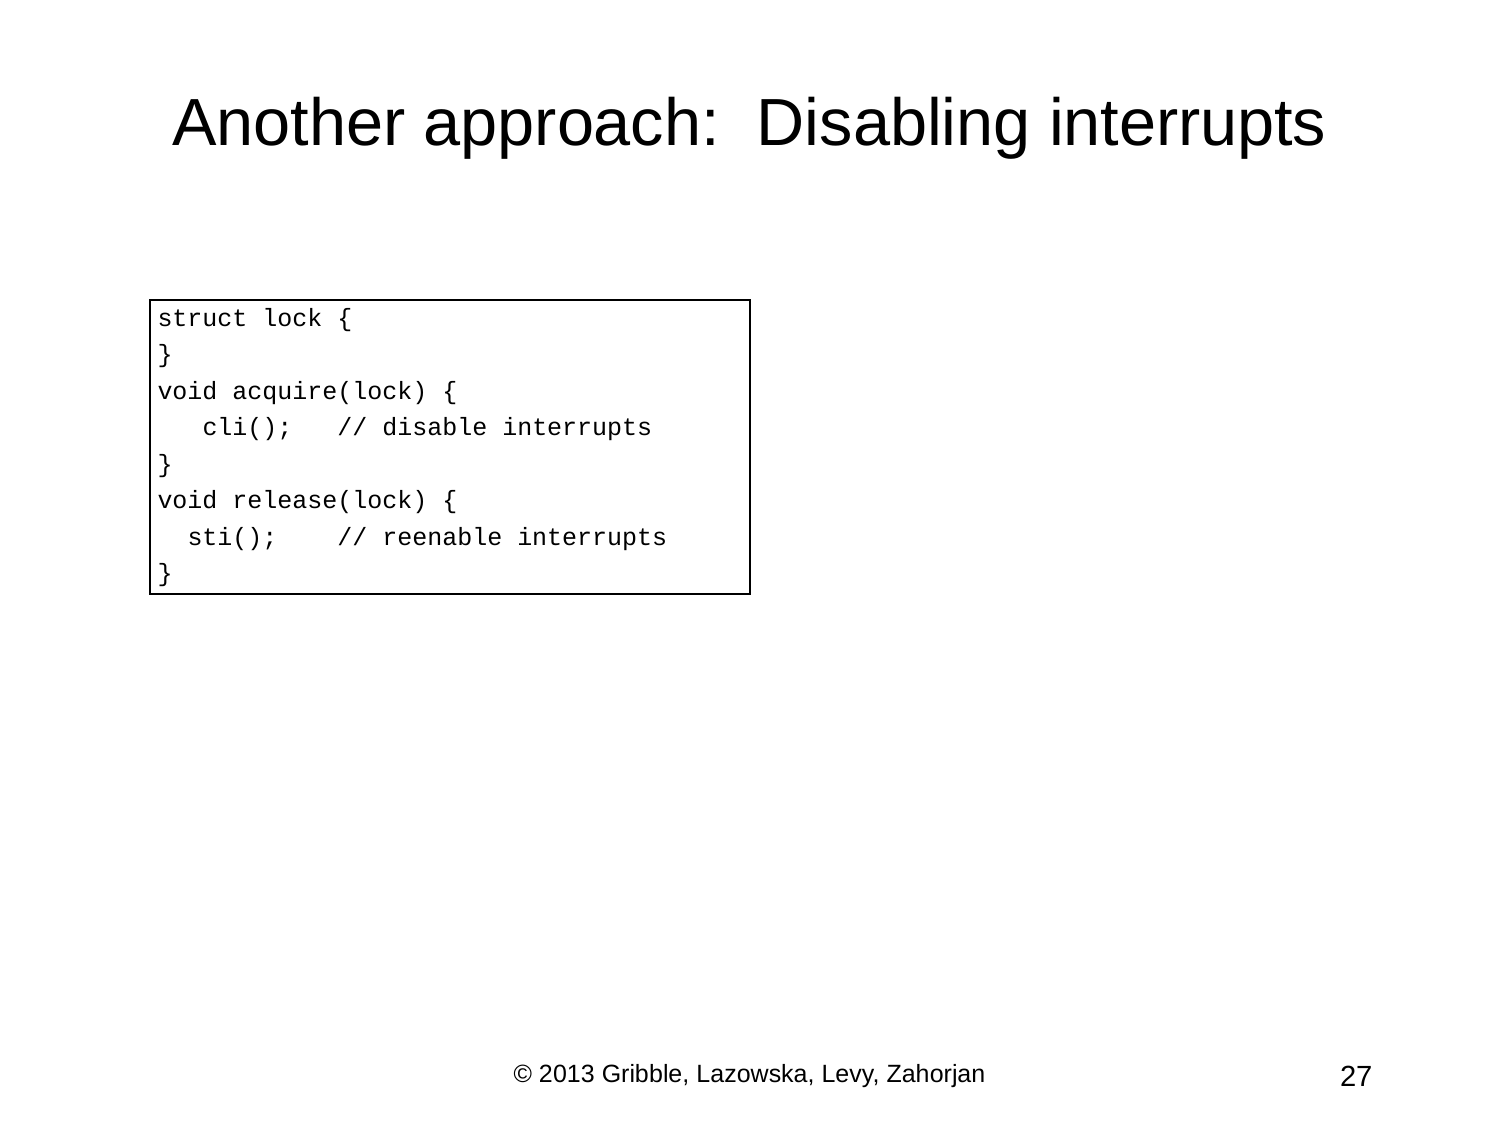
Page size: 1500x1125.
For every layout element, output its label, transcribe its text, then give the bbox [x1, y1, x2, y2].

footer © 2013 Gribble, Lazowska, Levy, Zahorjan [437, 1050, 1063, 1125]
title Another approach: Disabling interrupts [112, 62, 1388, 175]
slide_number 27 [1074, 1050, 1388, 1100]
text_box struct lock { } void acquire(lock) { cli(); // disable interrupts } void release(lock) { sti(); // reenable interrupts } [149, 299, 750, 594]
